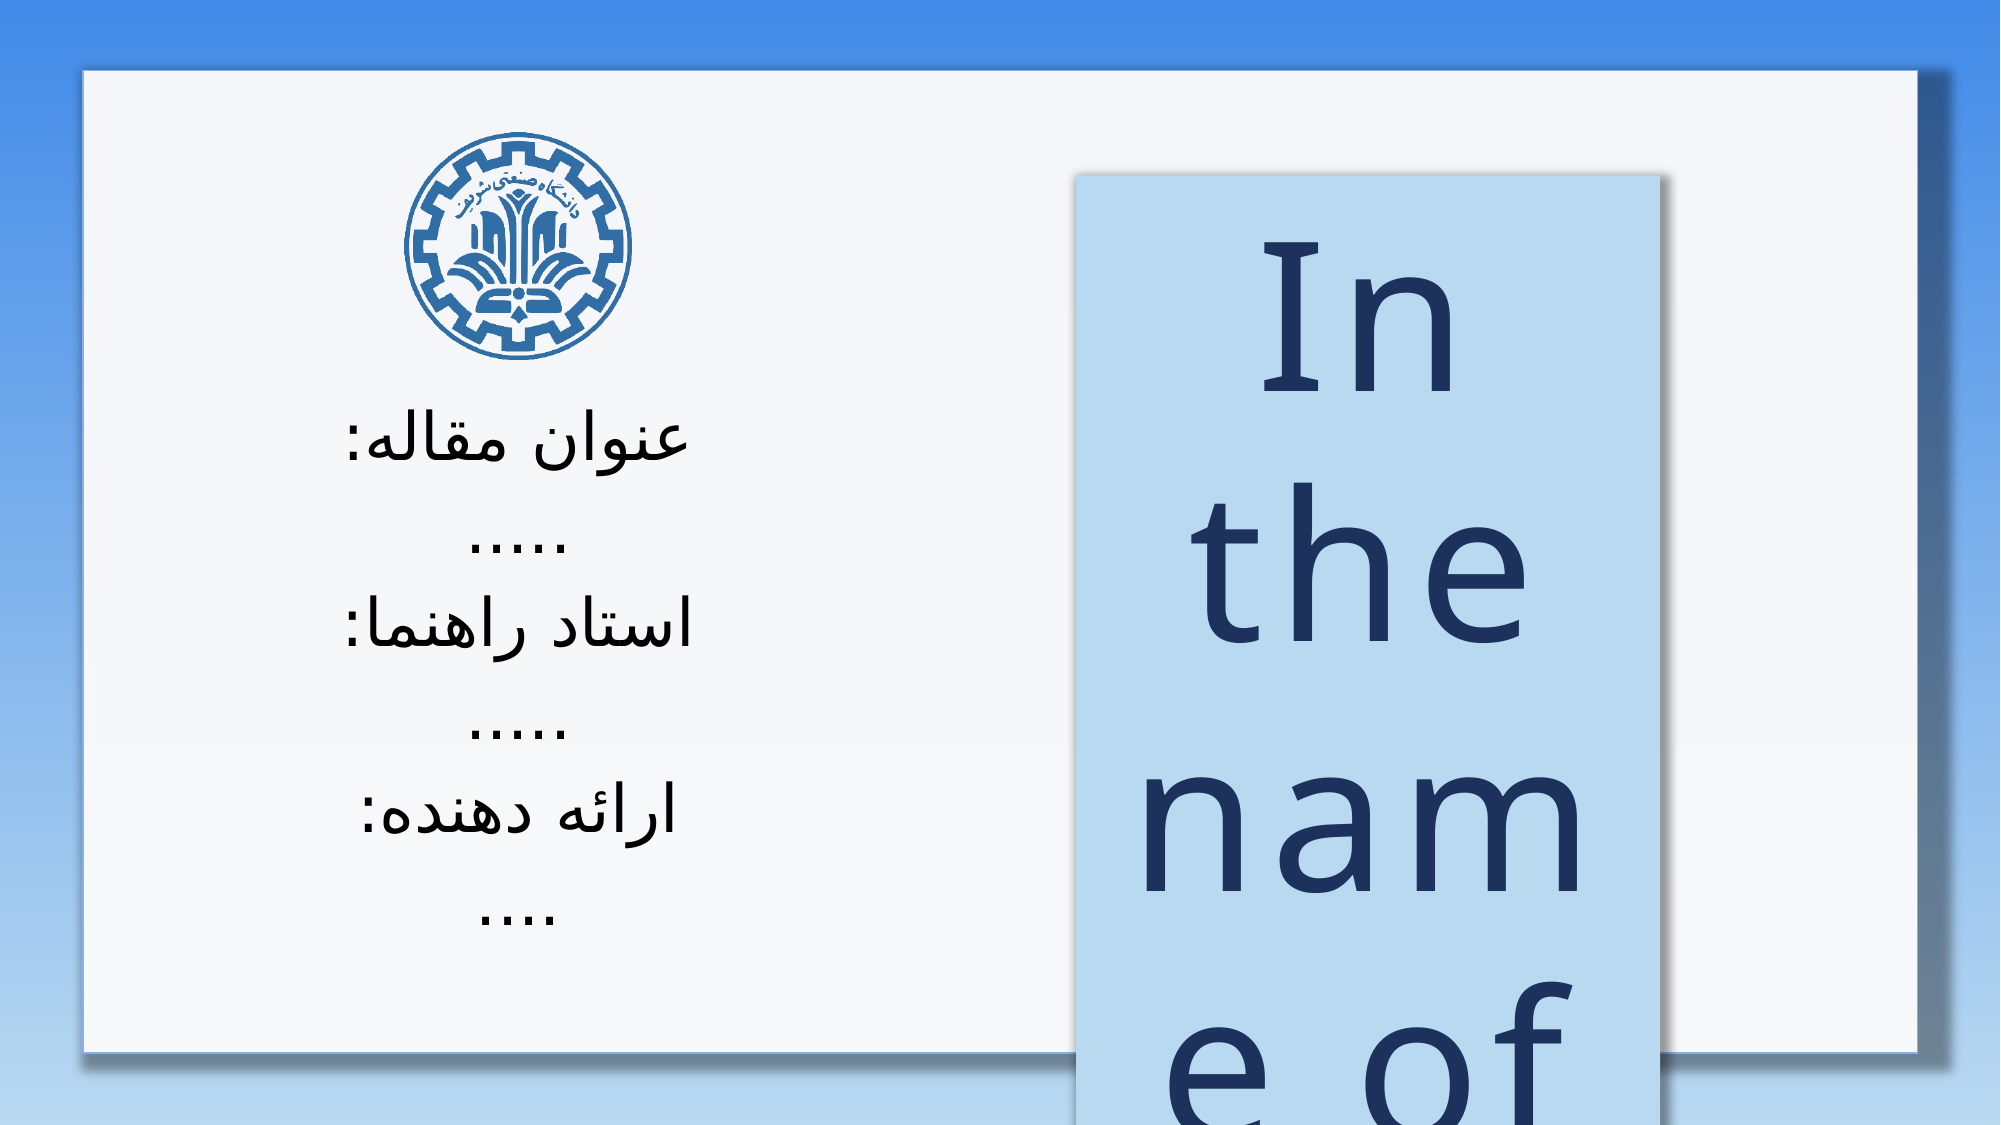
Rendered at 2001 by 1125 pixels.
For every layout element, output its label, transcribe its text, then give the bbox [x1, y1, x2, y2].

text_box In the name of God [1076, 175, 1661, 1125]
subtitle عنوان مقاله: ..... استاد راهنما: ..... ارائه دهنده: .... [209, 395, 828, 999]
text_box [82, 70, 1918, 1054]
picture [404, 132, 632, 360]
text_box [0, 0, 2000, 1125]
